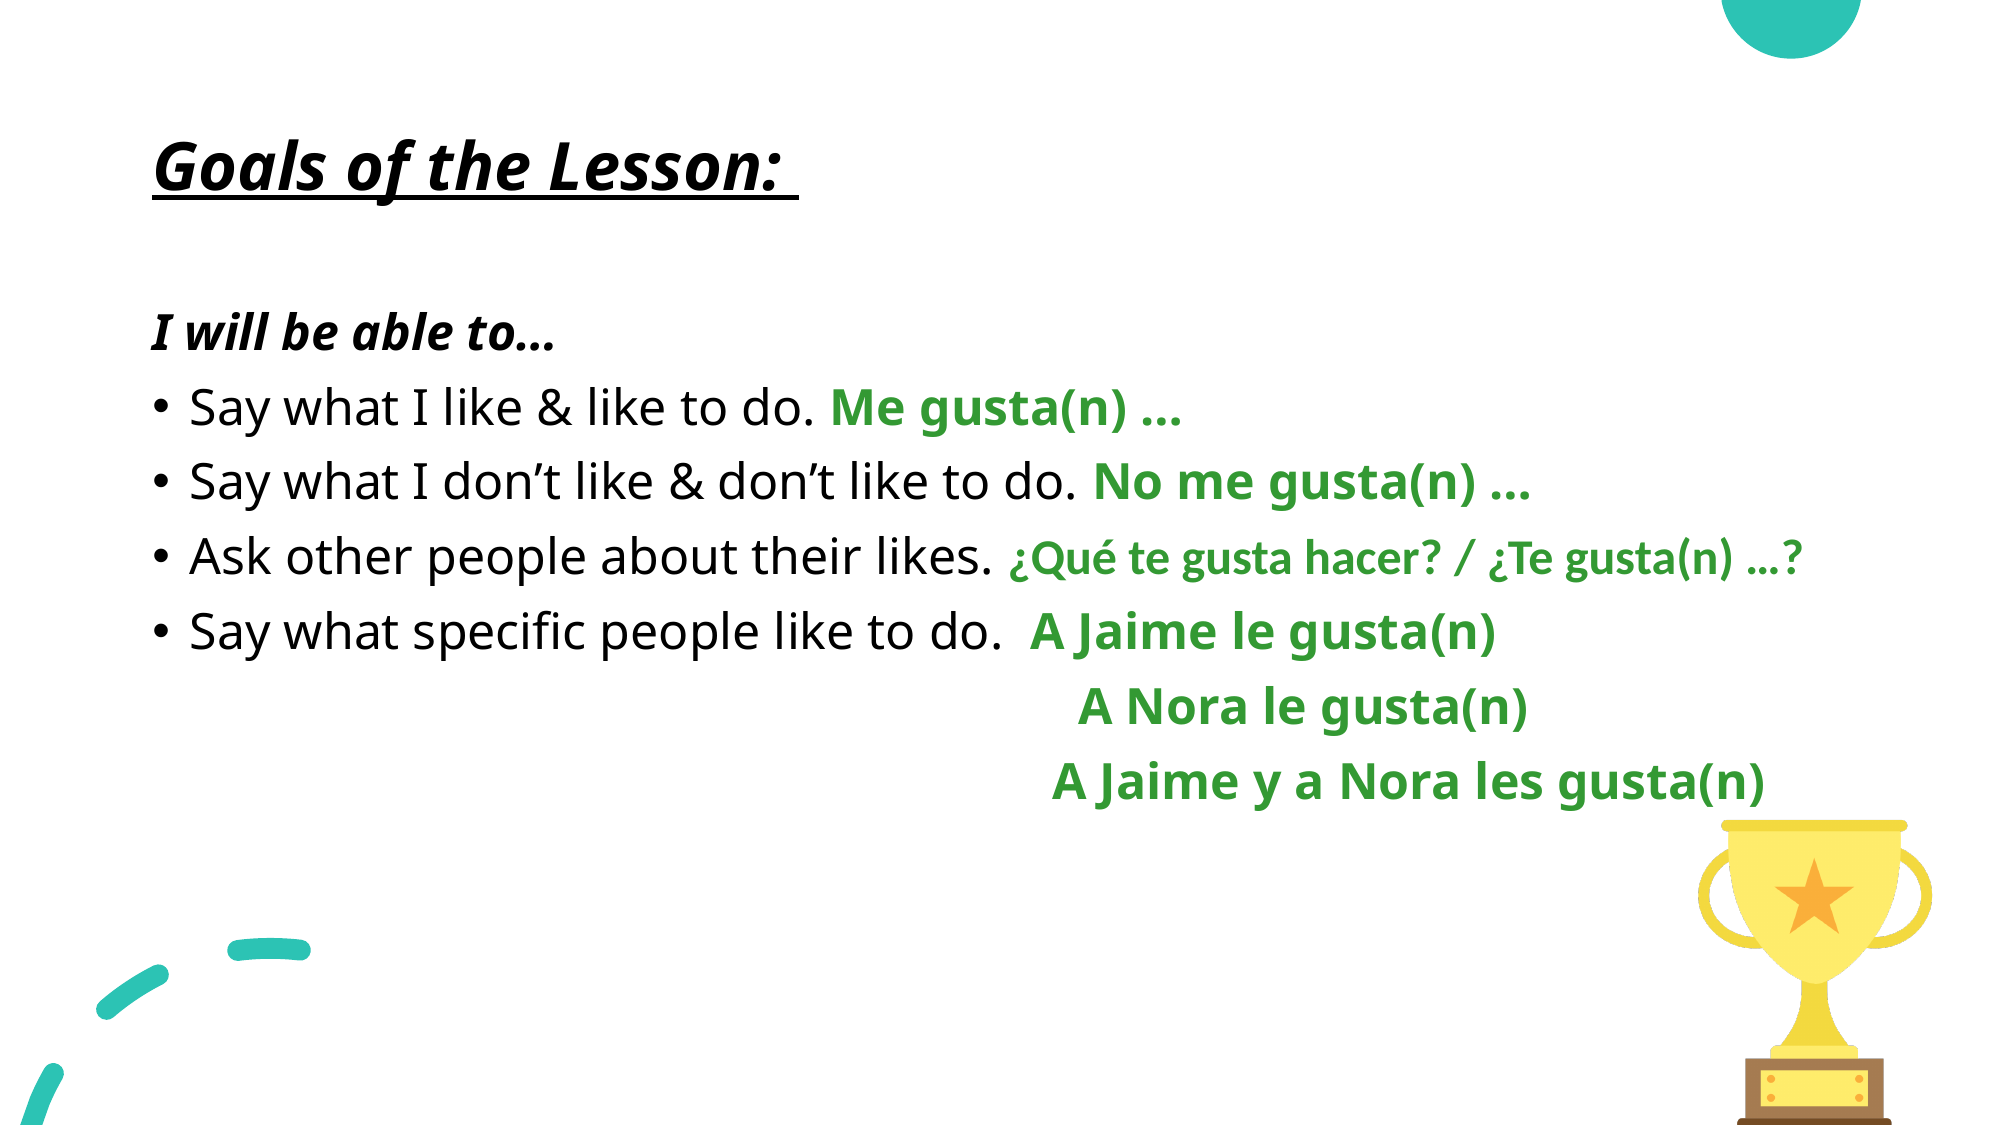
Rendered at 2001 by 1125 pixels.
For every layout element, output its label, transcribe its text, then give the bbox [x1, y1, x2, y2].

list I will be able to… Say what I like & like to do. Me gusta(n) … Say what I don’t like & don’t like to do. No me gusta(n) … Ask other people about their likes. ¿Qué te gusta hacer? / ¿Te gusta(n) …? Say what specific people like to do. A Jaime le gusta(n) A Nora le gusta(n) A Jaime y a Nora les gusta(n) [137, 299, 1863, 933]
picture [1593, 754, 2000, 1125]
title Goals of the Lesson: [137, 59, 1863, 278]
